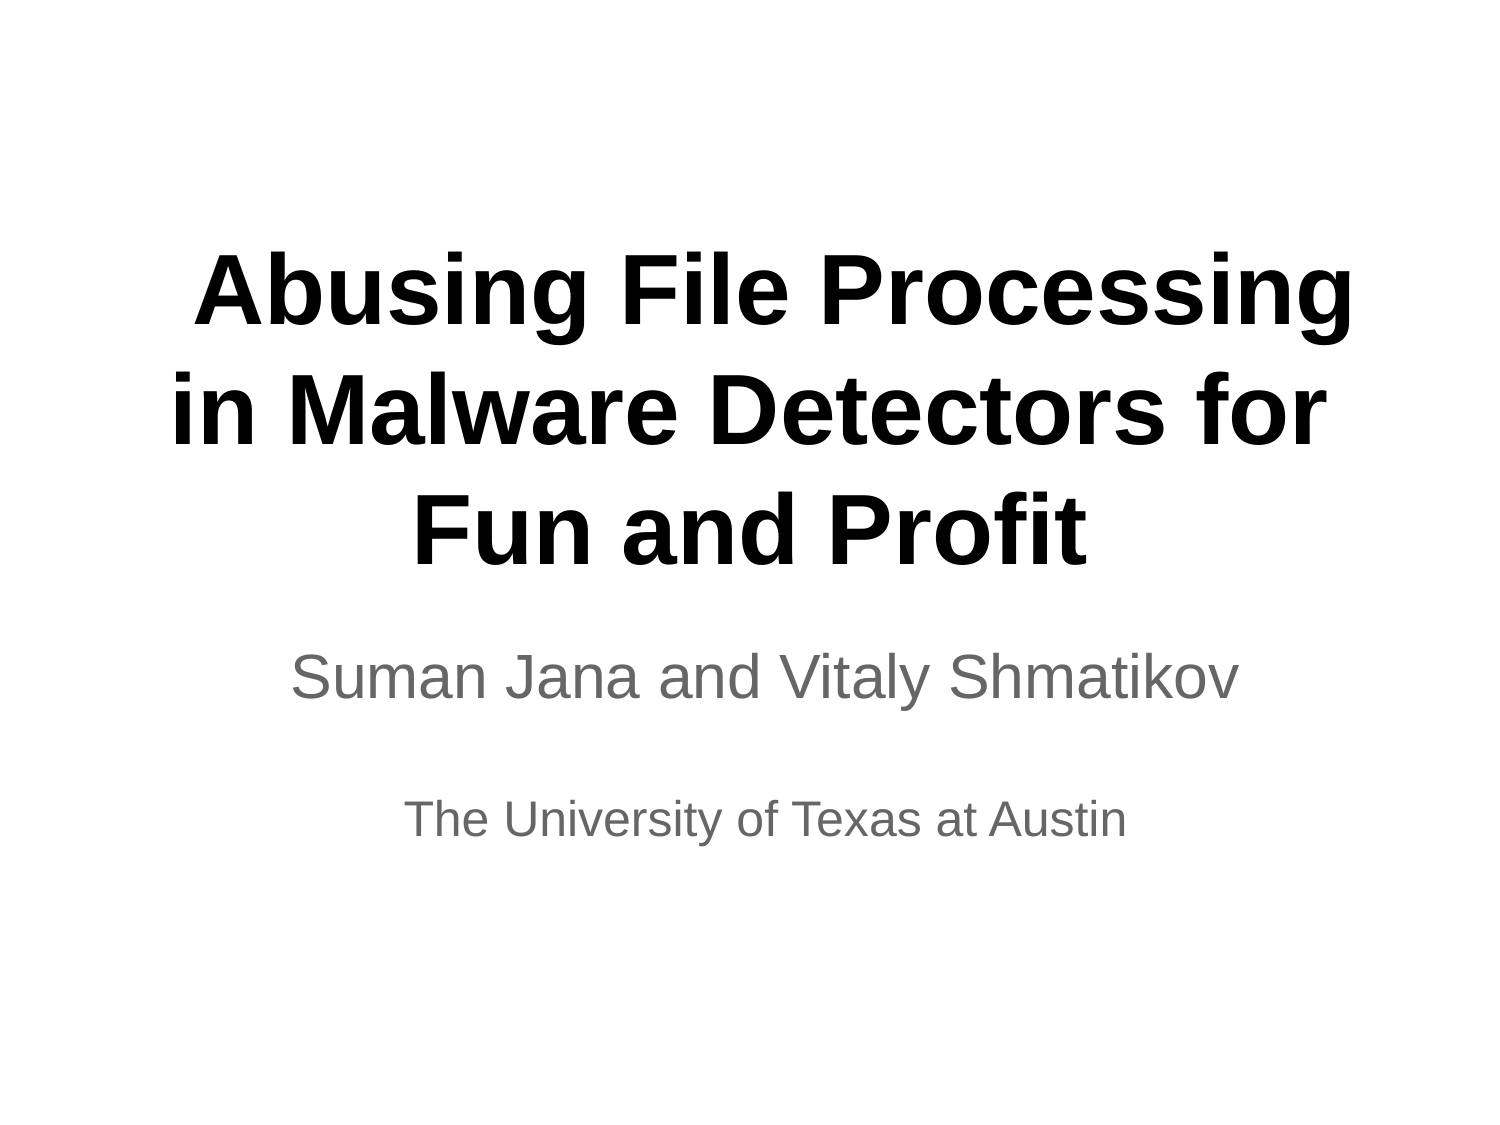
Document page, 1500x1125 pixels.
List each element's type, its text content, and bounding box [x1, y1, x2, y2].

title Abusing File Processing in Malware Detectors for Fun and Proﬁt [112, 210, 1388, 600]
subtitle Suman Jana and Vitaly Shmatikov The University of Texas at Austin [112, 621, 1388, 1125]
